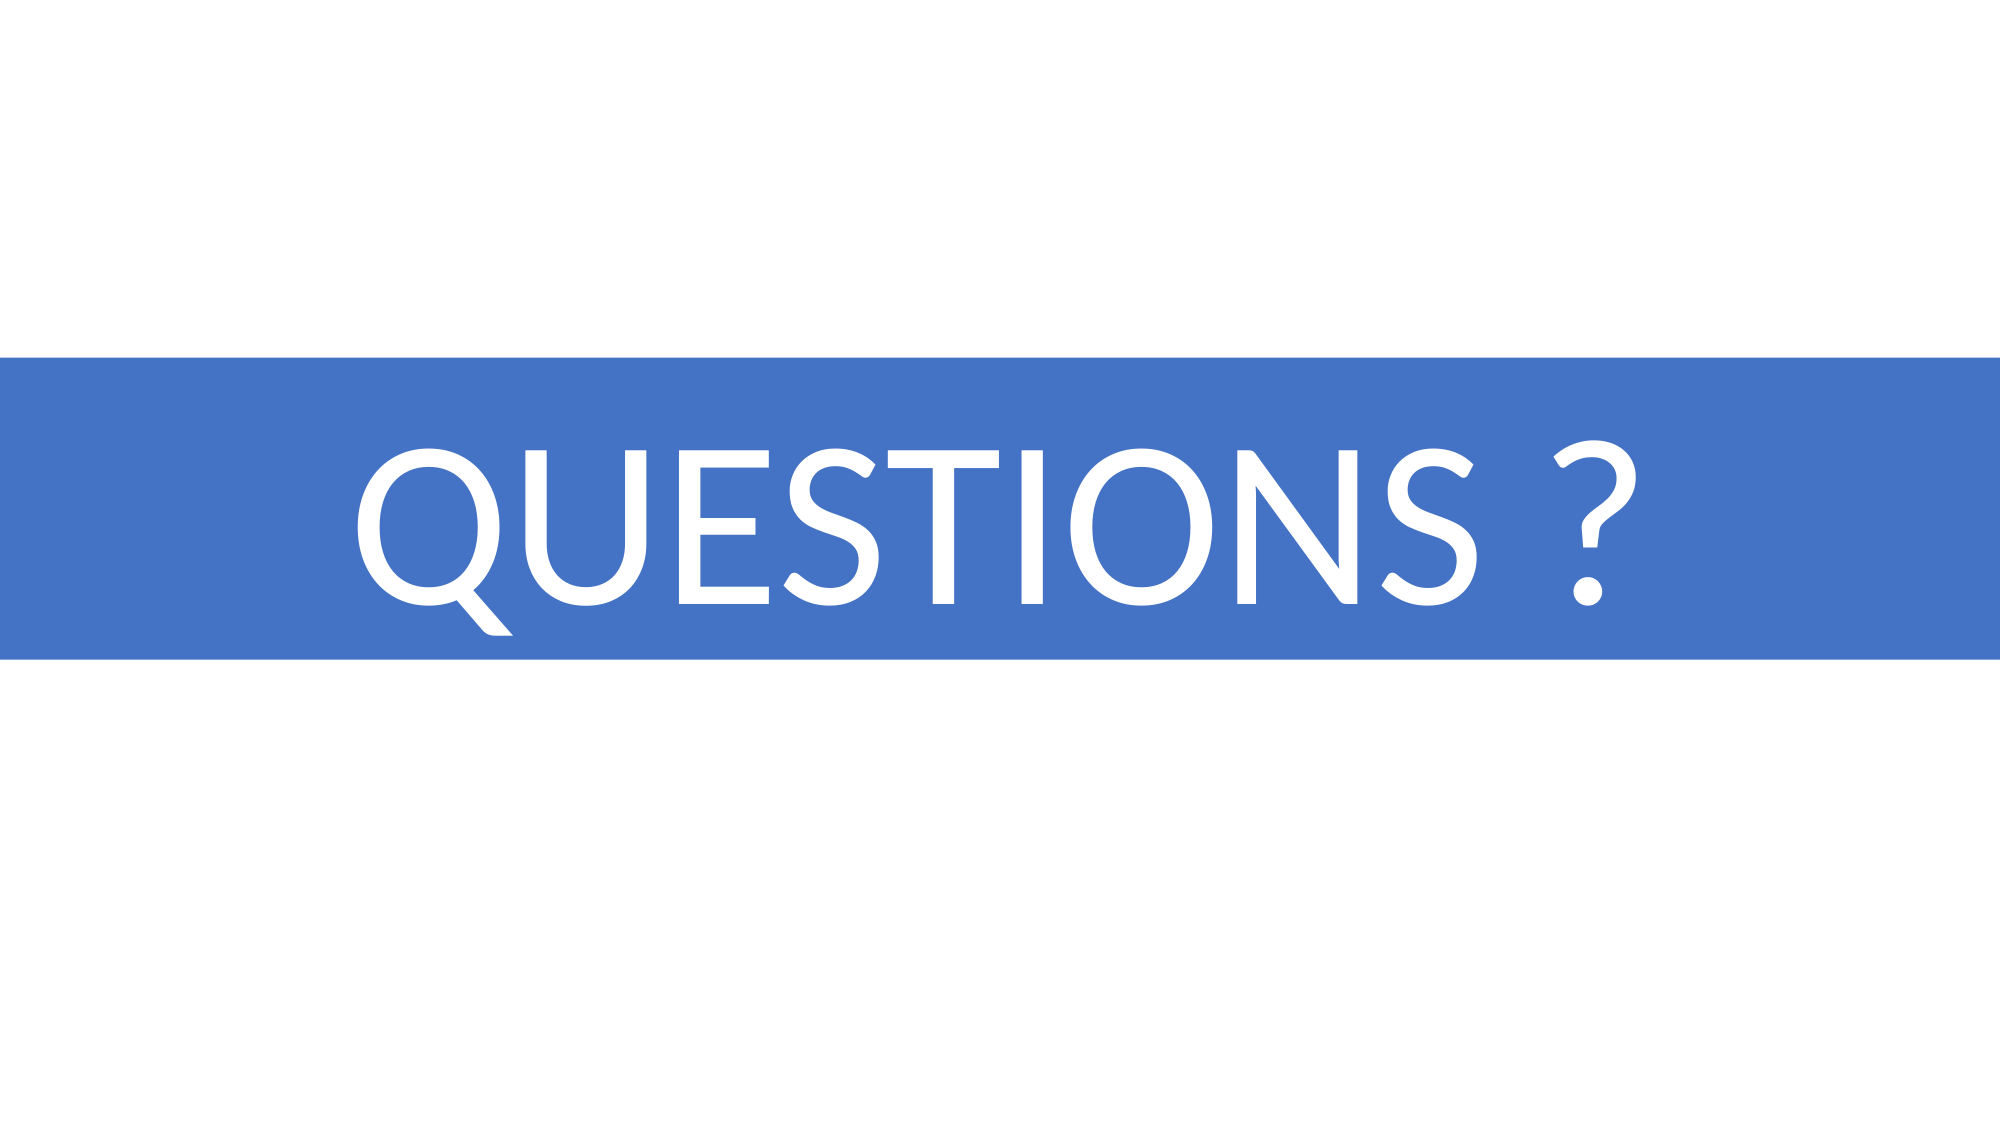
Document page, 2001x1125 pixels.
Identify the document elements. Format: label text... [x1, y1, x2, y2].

text_box QUESTIONS ? [0, 357, 2000, 660]
